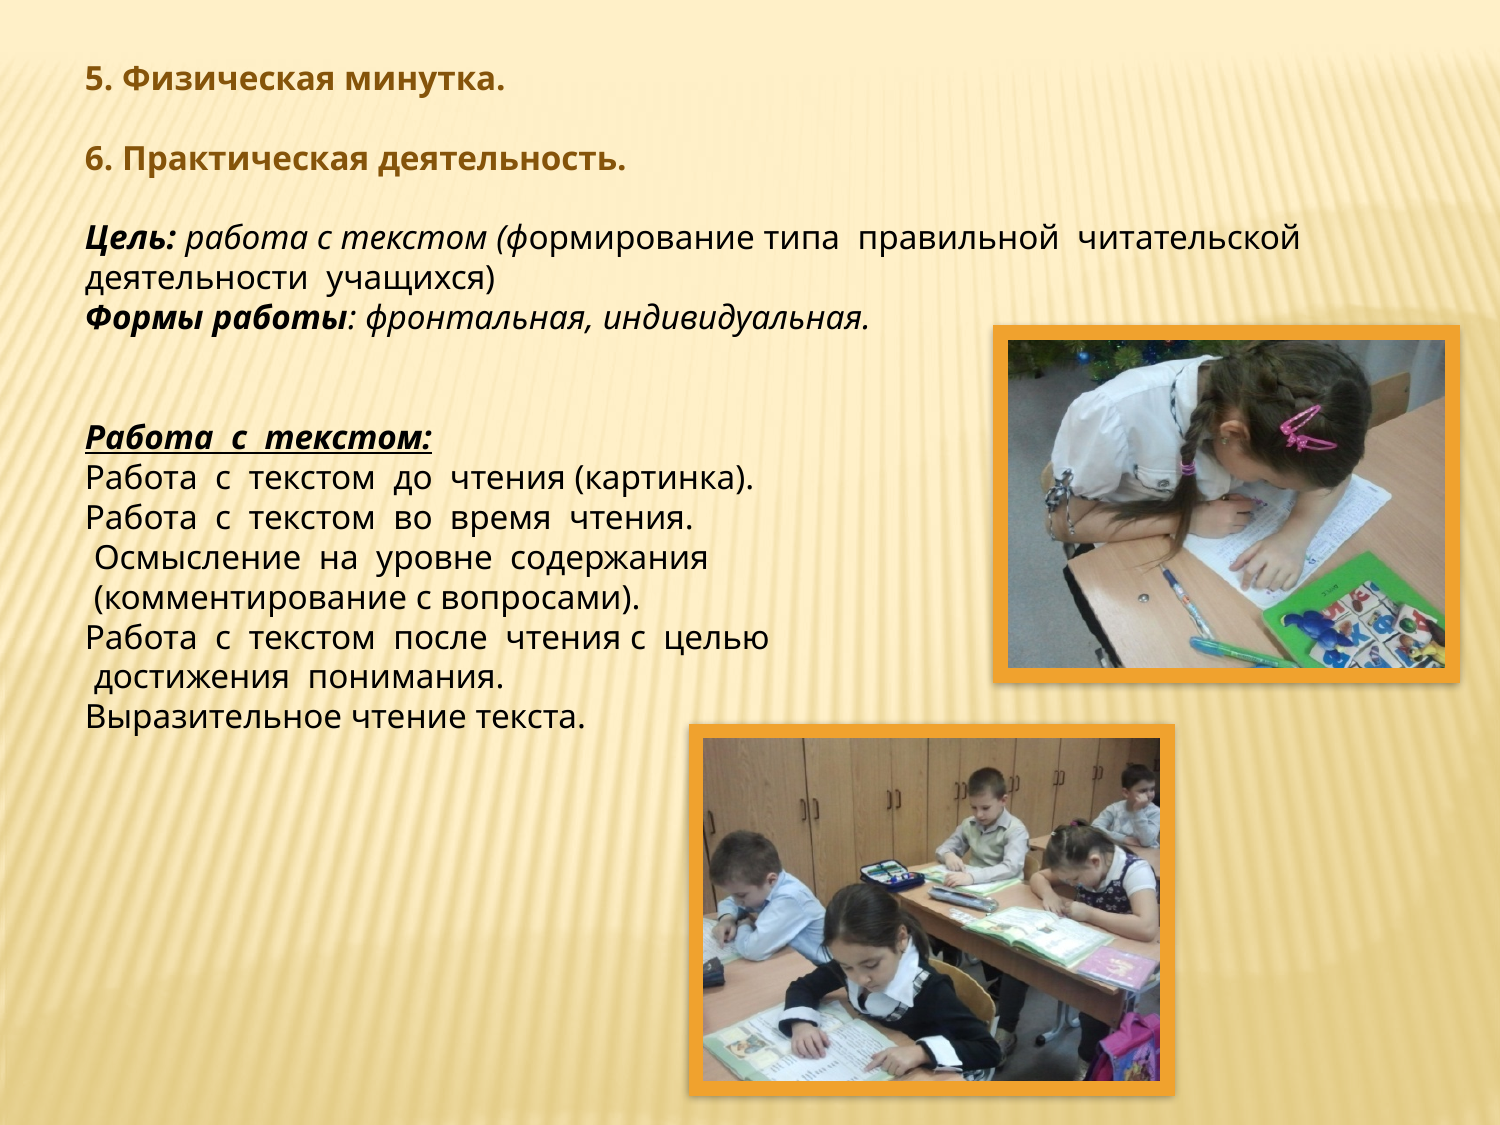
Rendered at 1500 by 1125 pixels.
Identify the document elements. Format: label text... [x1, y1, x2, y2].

text_box 5. Физическая минутка. 6. Практическая деятельность. Цель: работа с текстом (формирование типа правильной читательской деятельности учащихся) Формы работы: фронтальная, индивидуальная. Работа с текстом: Работа с текстом до чтения (картинка). Работа с текстом во время чтения. Осмысление на уровне содержания (комментирование с вопросами). Работа с текстом после чтения с целью достижения понимания. Выразительное чтение текста. [70, 9, 1430, 1125]
picture [1007, 339, 1446, 669]
picture [702, 737, 1161, 1082]
